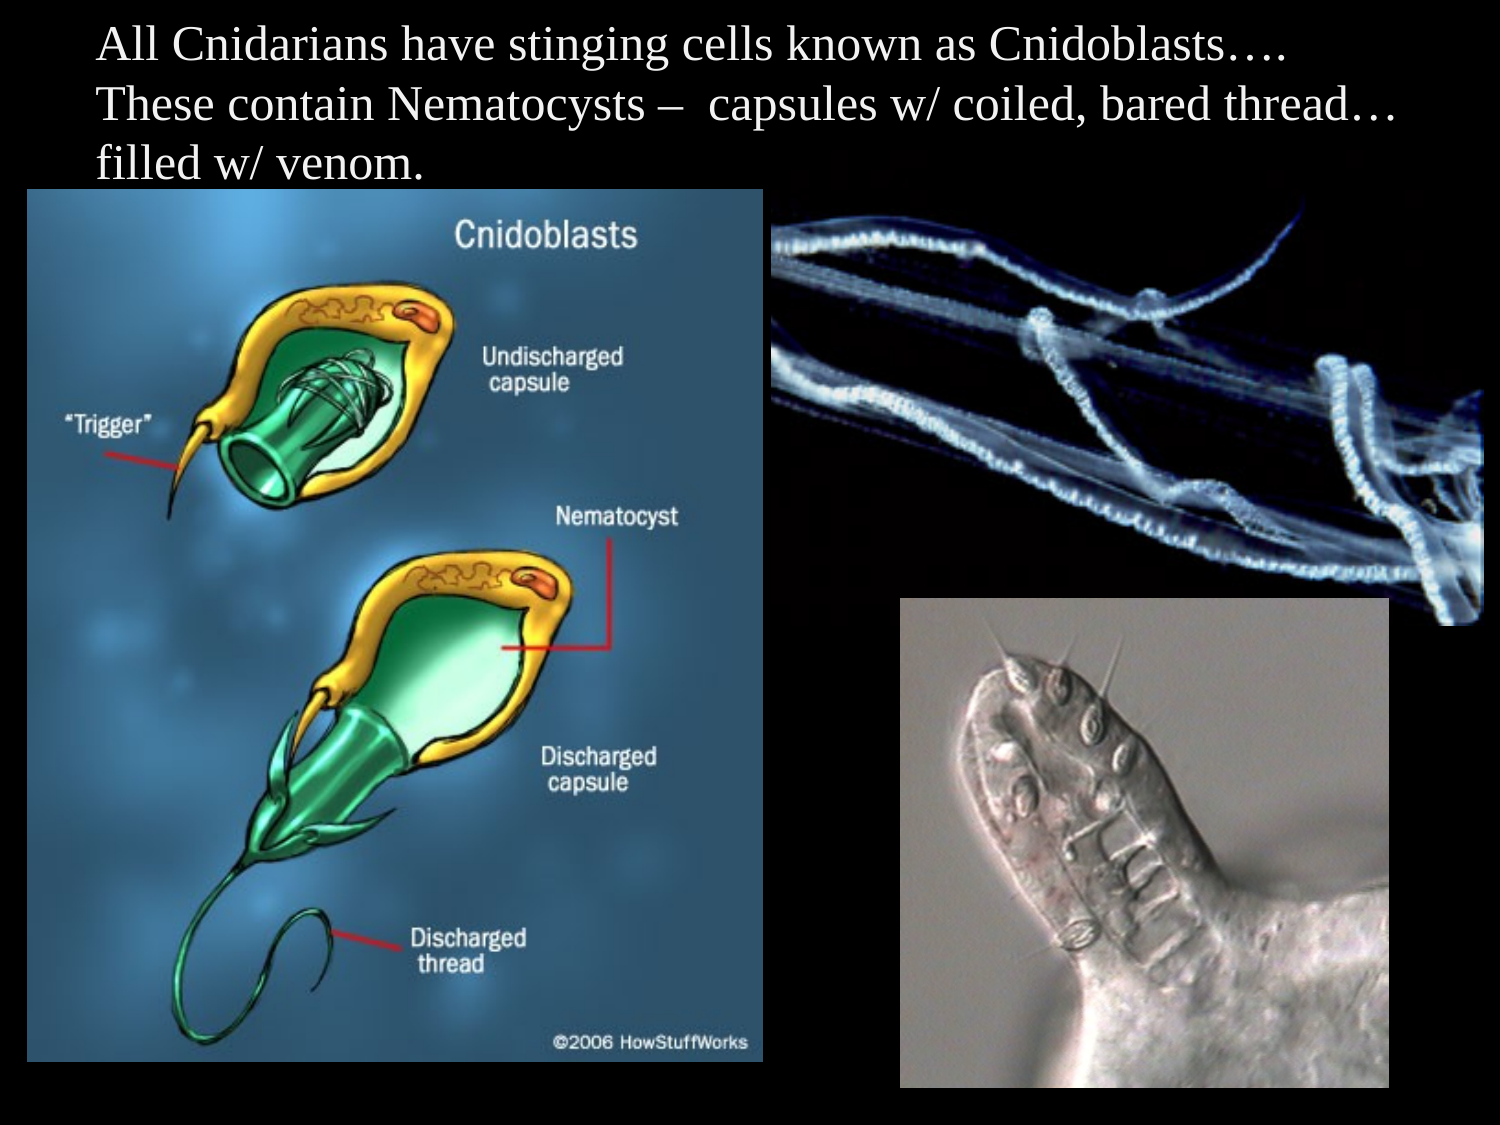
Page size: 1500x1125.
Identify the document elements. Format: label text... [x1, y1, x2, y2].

picture [27, 189, 763, 1062]
picture [771, 150, 1485, 1088]
text_box All Cnidarians have stinging cells known as Cnidoblasts…. These contain Nematocysts – capsules w/ coiled, bared thread… filled w/ venom. [80, 2, 1415, 189]
